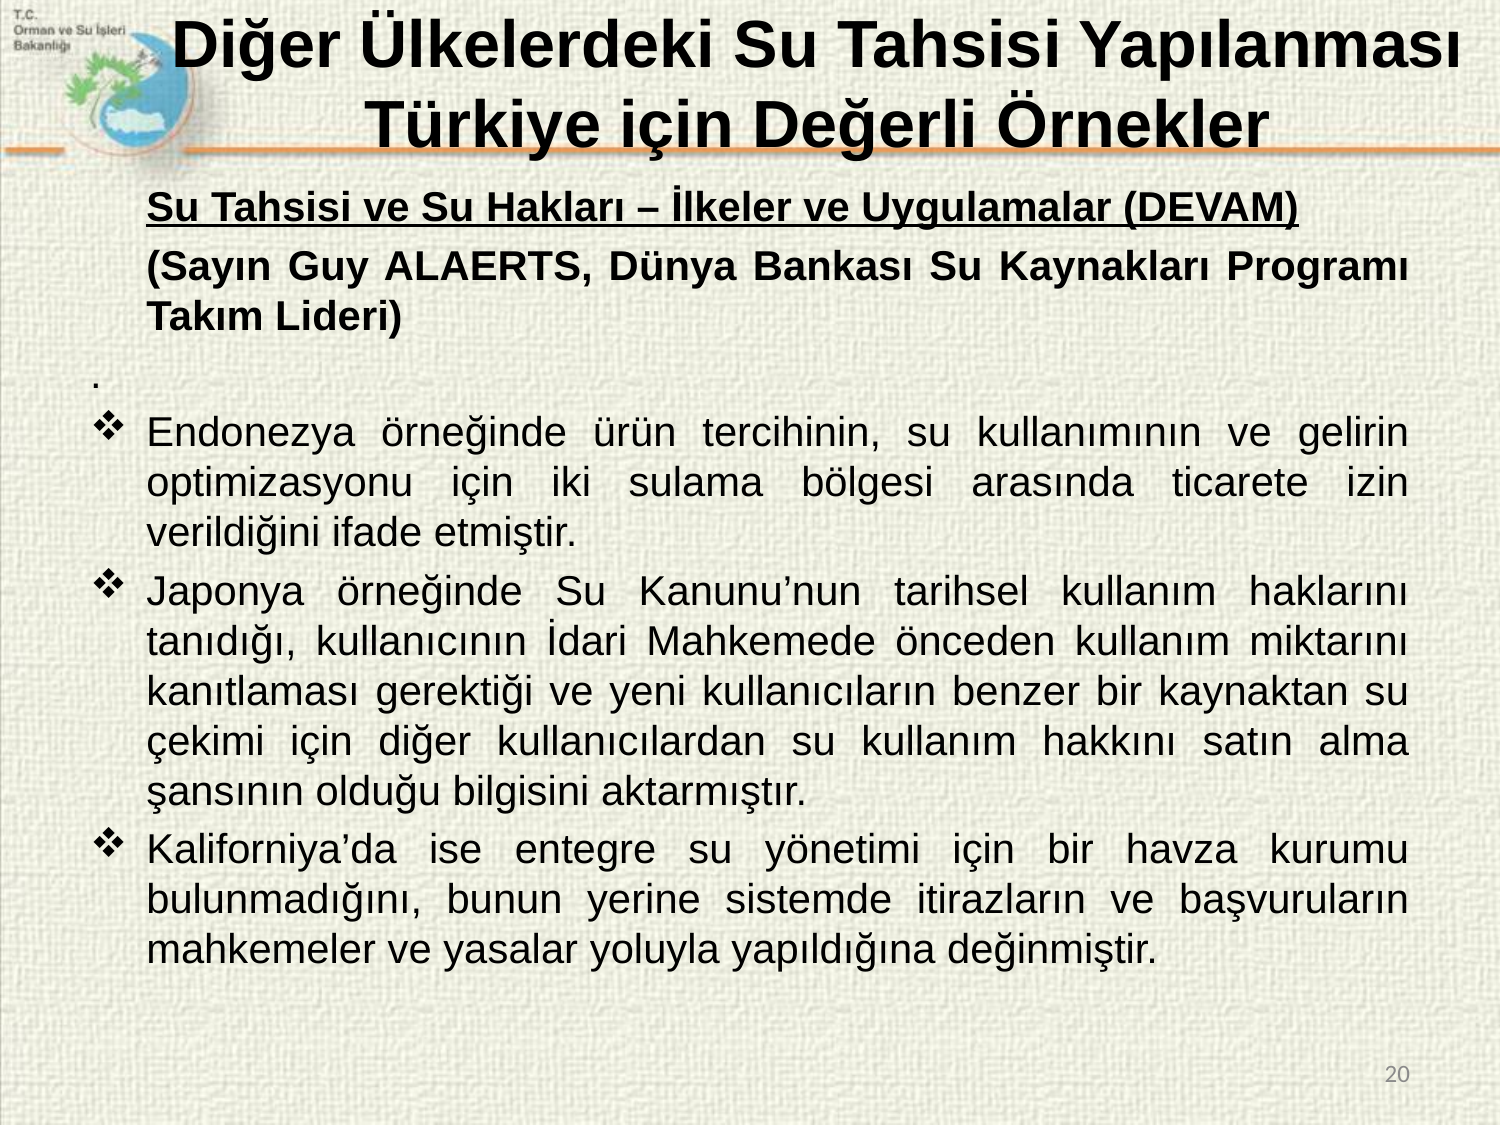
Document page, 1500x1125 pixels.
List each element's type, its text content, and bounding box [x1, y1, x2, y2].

slide_number 20 [1074, 1071, 1425, 1103]
picture [0, 0, 1500, 1125]
title Diğer Ülkelerdeki Su Tahsisi Yapılanması Türkiye için Değerli Örnekler [135, 0, 1500, 162]
list Su Tahsisi ve Su Hakları – İlkeler ve Uygulamalar (DEVAM) (Sayın Guy ALAERTS, Dünya Bankası Su Kaynakları Programı Takım Lideri) . Endonezya örneğinde ürün tercihinin, su kullanımının ve gelirin optimizasyonu için iki sulama bölgesi arasında ticarete izin verildiğini ifade etmiştir. Japonya örneğinde Su Kanunu’nun tarihsel kullanım haklarını tanıdığı, kullanıcının İdari Mahkemede önceden kullanım miktarını kanıtlaması gerektiği ve yeni kullanıcıların benzer bir kaynaktan su çekimi için diğer kullanıcılardan su kullanım hakkını satın alma şansının olduğu bilgisini aktarmıştır. Kaliforniya’da ise entegre su yönetimi için bir havza kurumu bulunmadığını, bunun yerine sistemde itirazların ve başvuruların mahkemeler ve yasalar yoluyla yapıldığına değinmiştir. [74, 172, 1426, 1071]
